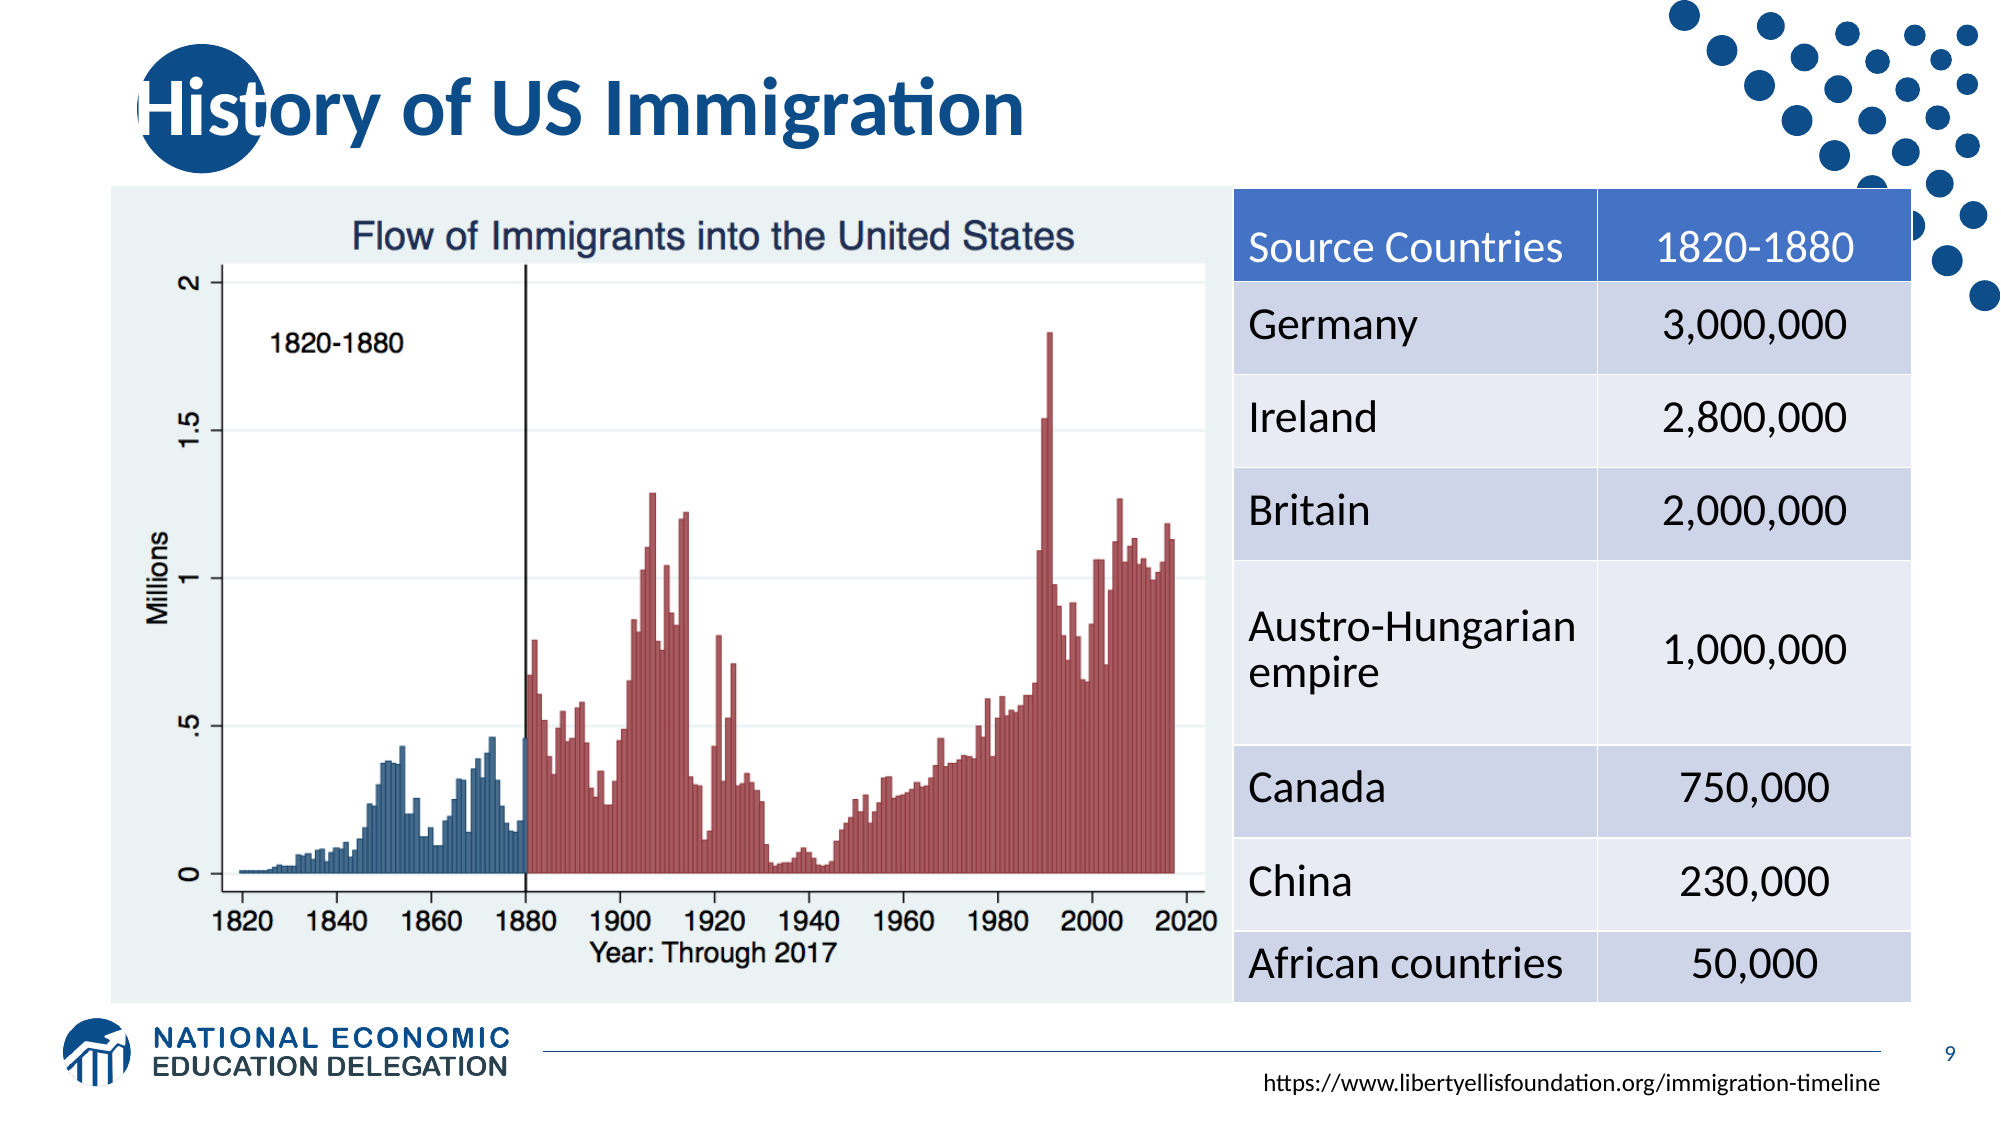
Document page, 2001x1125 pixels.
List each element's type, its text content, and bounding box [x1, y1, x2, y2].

table_cell 2,800,000 [1598, 375, 1911, 467]
table_cell Germany [1234, 282, 1597, 374]
table_cell Austro-Hungarian empire [1234, 561, 1597, 744]
table_cell Ireland [1234, 375, 1597, 467]
text_box https://www.libertyellisfoundation.org/immigration-timeline [1248, 1059, 1897, 1104]
table_cell 3,000,000 [1598, 282, 1911, 374]
slide_number 9 [1521, 1022, 1972, 1082]
table_cell 1,000,000 [1598, 561, 1911, 744]
table_cell Britain [1234, 468, 1597, 560]
picture [111, 186, 1234, 1004]
table_cell African countries [1234, 932, 1597, 1002]
table_cell Canada [1234, 746, 1597, 837]
title History of US Immigration [119, 0, 1845, 188]
table_cell 50,000 [1598, 932, 1911, 1002]
table_cell 750,000 [1598, 746, 1911, 837]
table_cell 2,000,000 [1598, 468, 1911, 560]
table_cell 230,000 [1598, 839, 1911, 930]
table_cell China [1234, 839, 1597, 930]
table_header 1820-1880 [1598, 189, 1911, 281]
table_header Source Countries [1234, 189, 1597, 281]
picture [55, 1013, 520, 1091]
